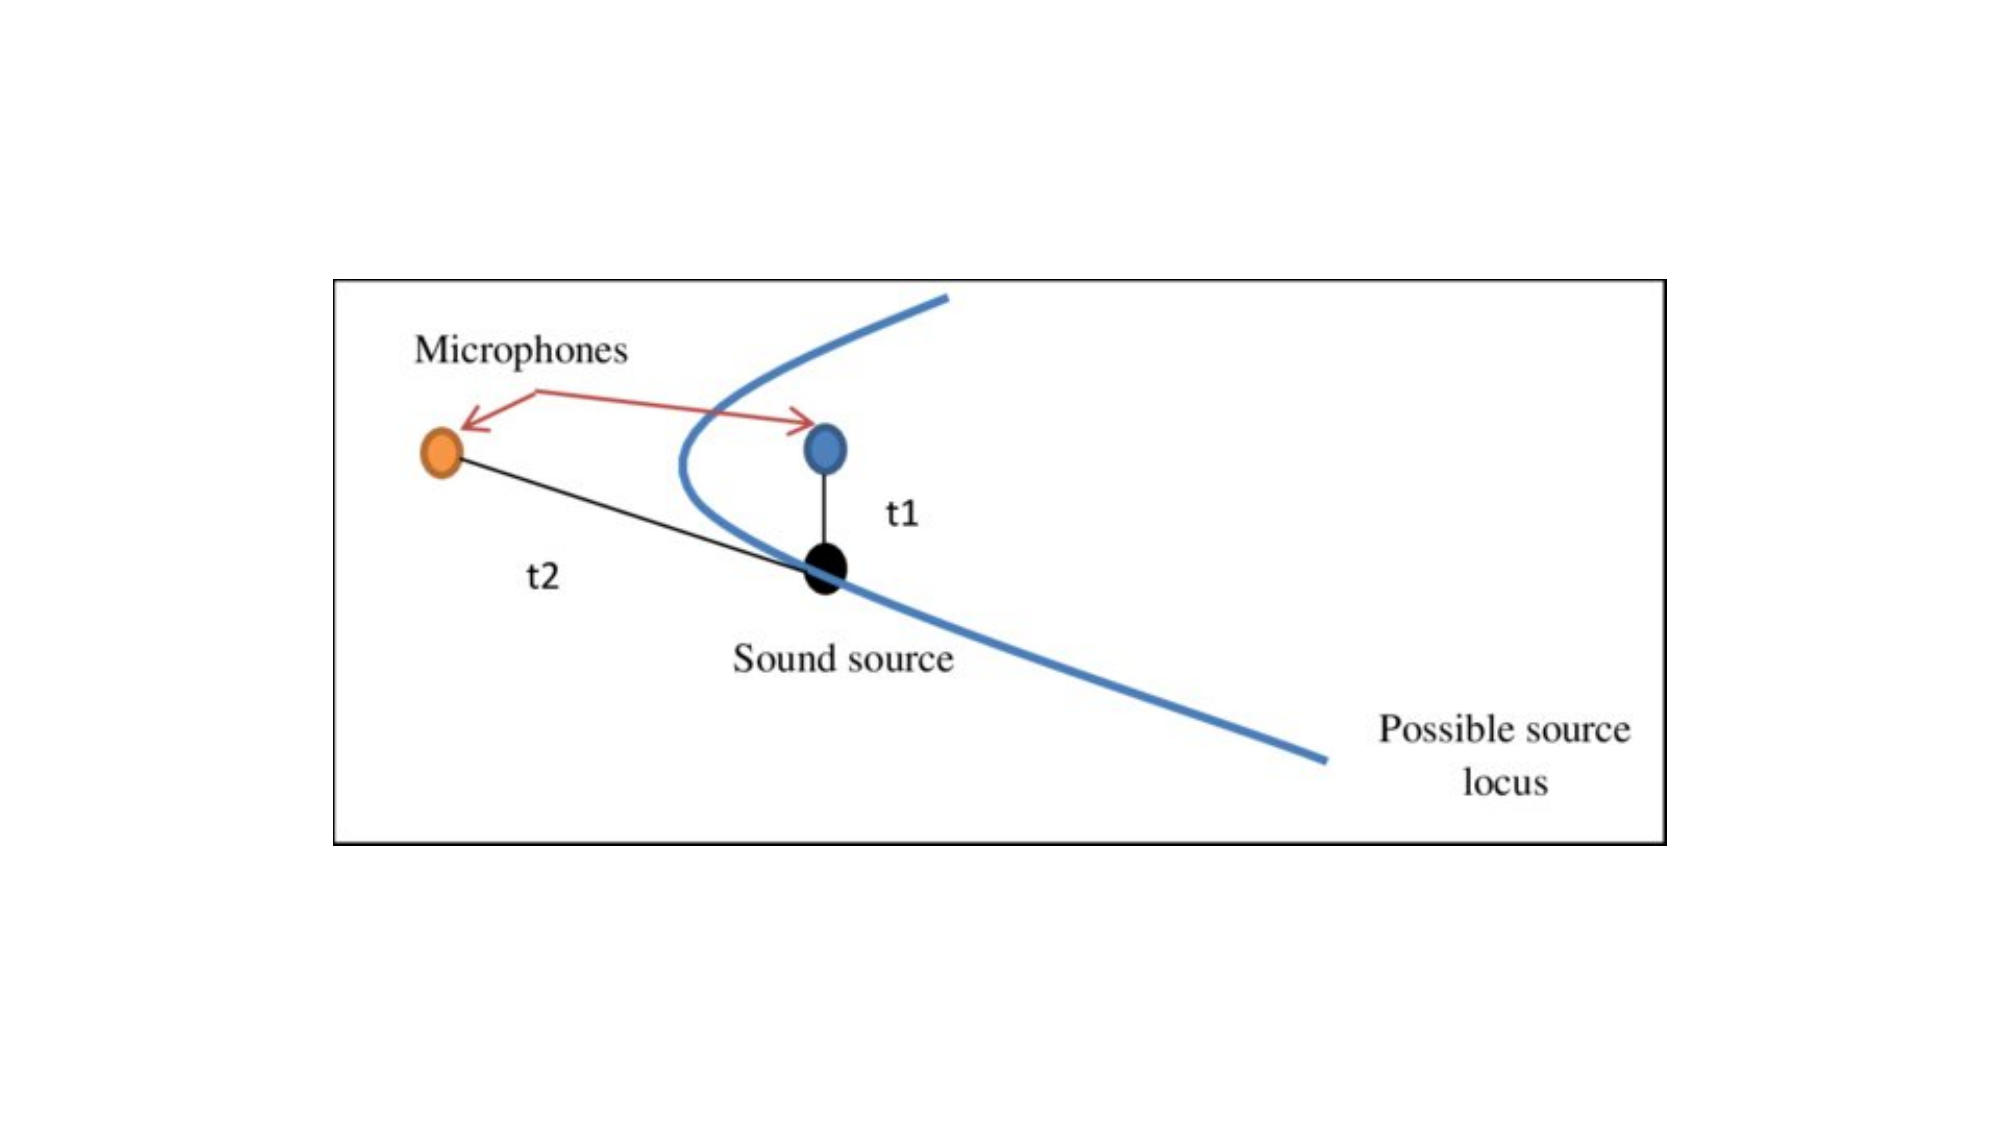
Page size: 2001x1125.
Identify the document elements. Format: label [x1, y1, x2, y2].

picture [333, 279, 1667, 846]
